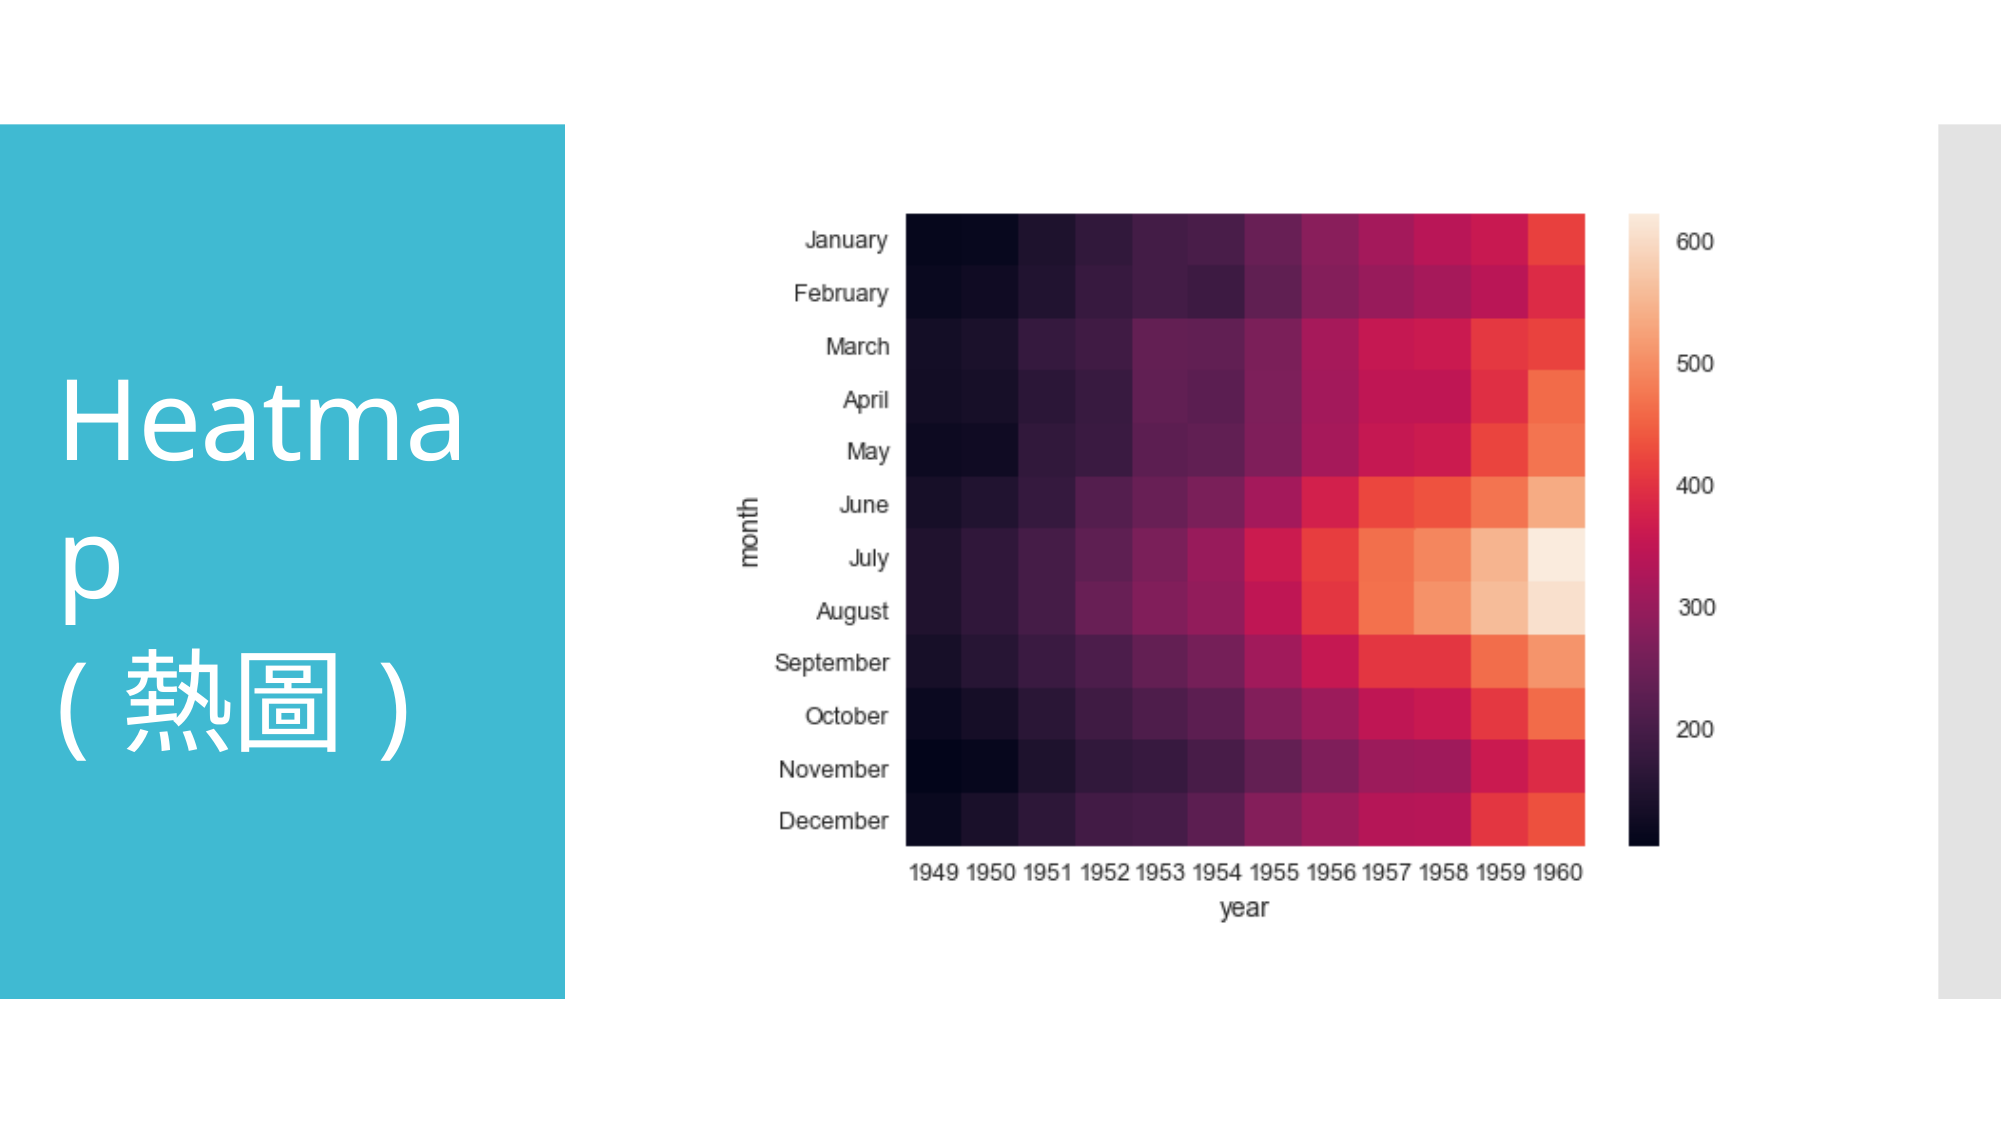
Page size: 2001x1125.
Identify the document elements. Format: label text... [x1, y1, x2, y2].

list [720, 197, 1733, 940]
title Heatmap (熱圖) [41, 184, 525, 940]
